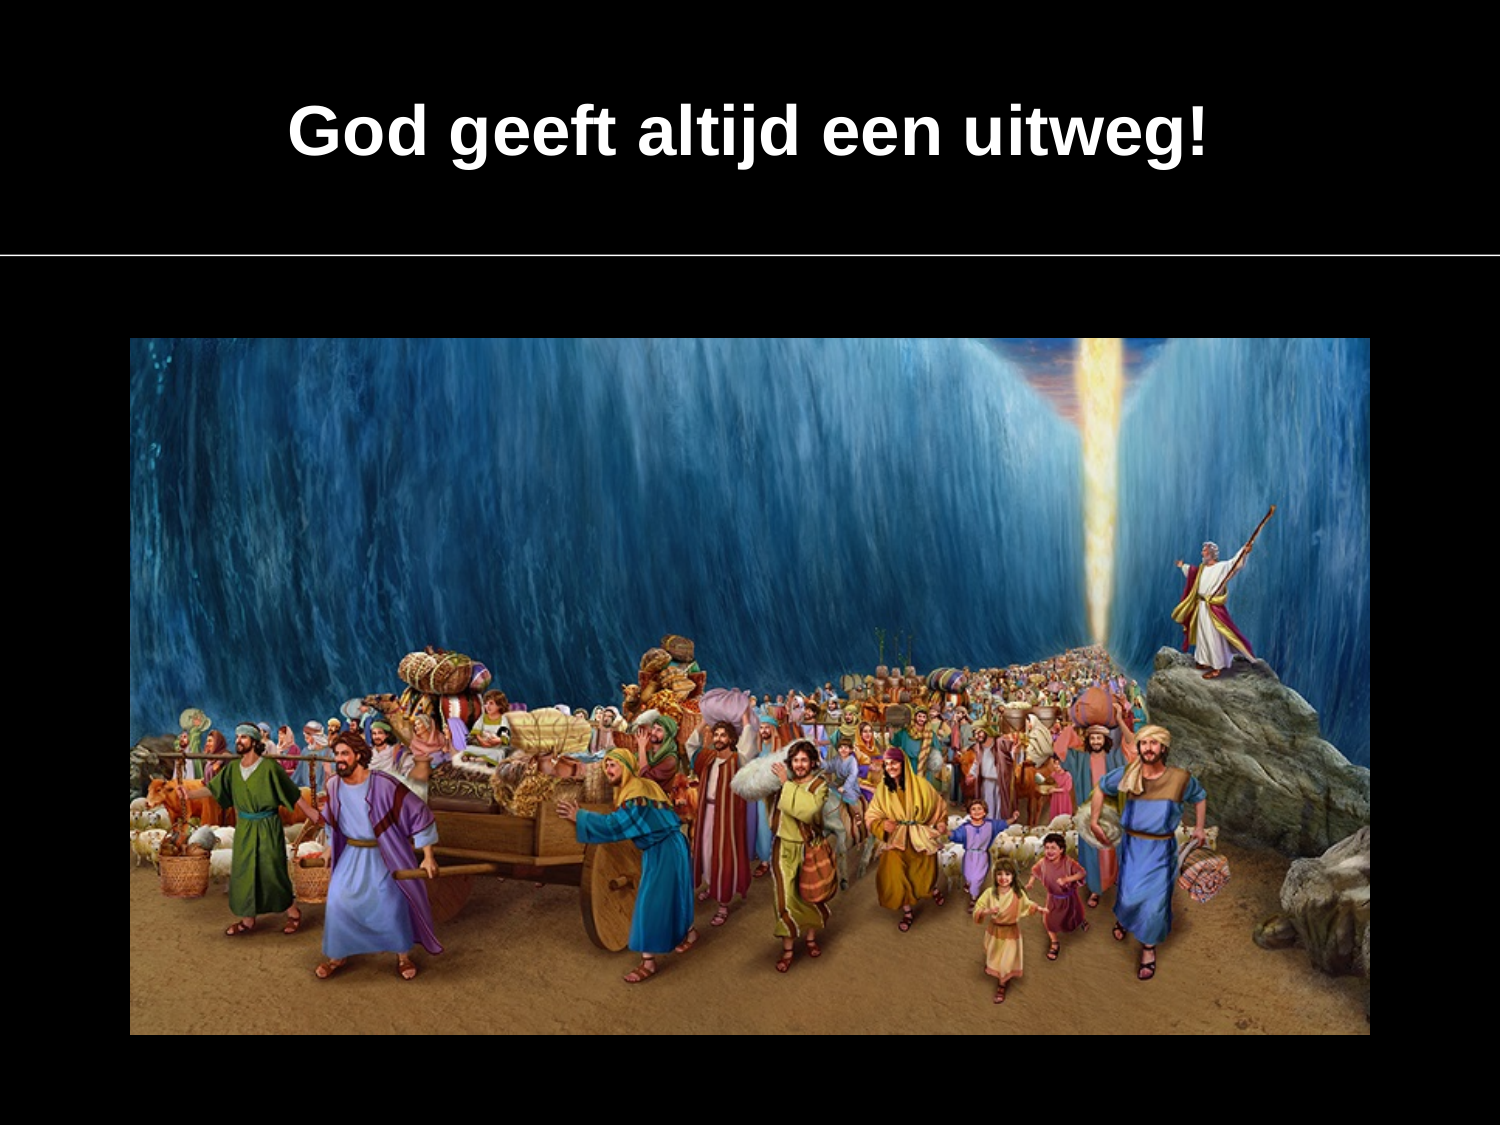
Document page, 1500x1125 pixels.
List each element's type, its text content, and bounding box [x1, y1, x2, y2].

text_box God geeft altijd een uitweg! [273, 76, 1227, 177]
picture [130, 337, 1370, 1036]
